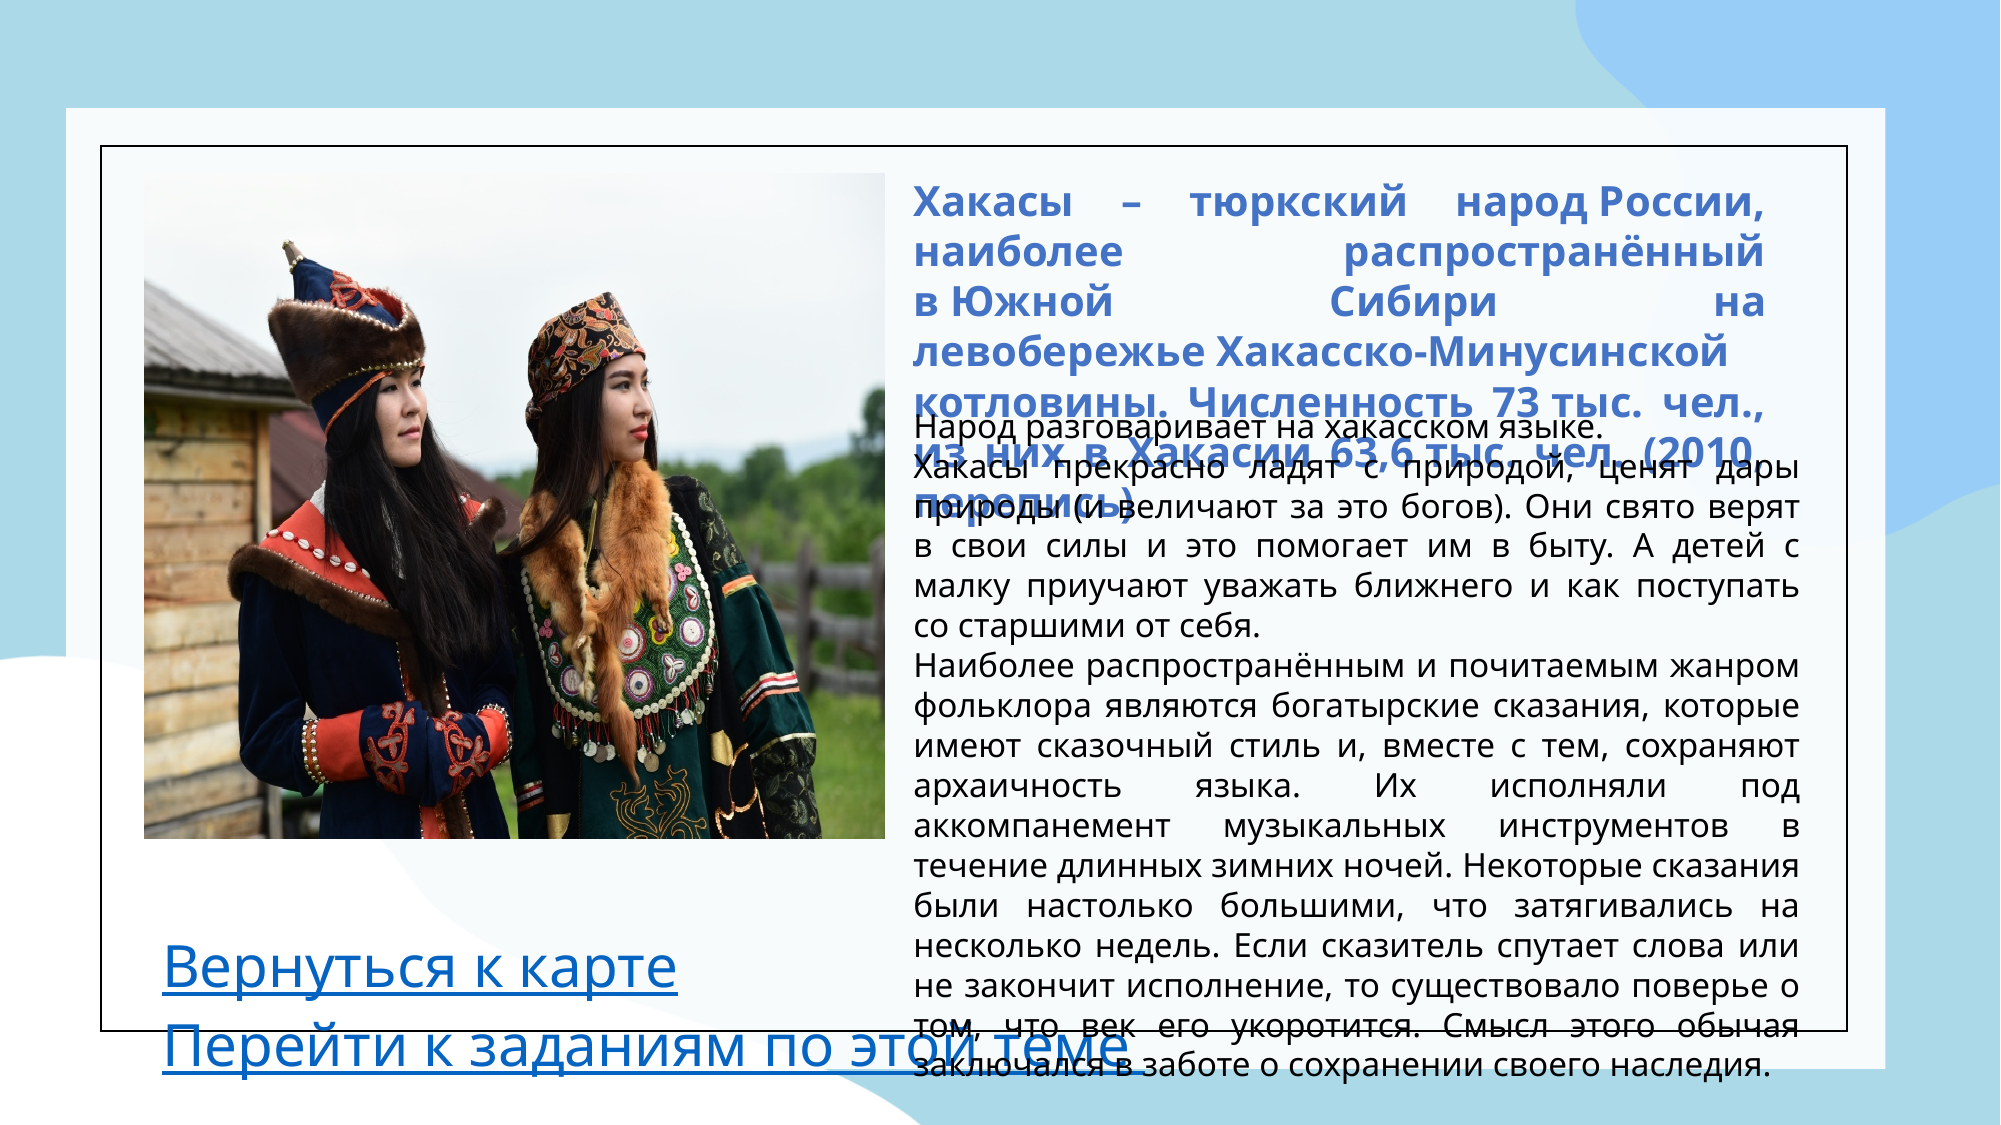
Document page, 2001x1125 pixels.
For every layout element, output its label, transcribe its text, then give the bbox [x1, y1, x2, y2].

picture [144, 173, 885, 839]
text_box Вернуться к карте Перейти к заданиям по этой теме [147, 921, 2000, 1095]
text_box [0, 0, 2000, 1125]
text_box Народ разговаривает на хакасском языке. Хакасы прекрасно ладят с природой, ценят дары природы (и величают за это богов). Они свято верят в свои силы и это помогает им в быту. А детей с малку приучают уважать ближнего и как поступать со старшими от себя. Наиболее распространённым и почитаемым жанром фольклора являются богатырские сказания, которые имеют сказочный стиль и, вместе с тем, сохраняют архаичность языка. Их исполняли под аккомпанемент музыкальных инструментов в течение длинных зимних ночей. Некоторые сказания были настолько большими, что затягивались на несколько недель. Если сказитель спутает слова или не закончит исполнение, то существовало поверье о том, что век его укоротится. Смысл этого обычая заключался в заботе о сохранении своего наследия. [898, 1069, 1817, 1091]
